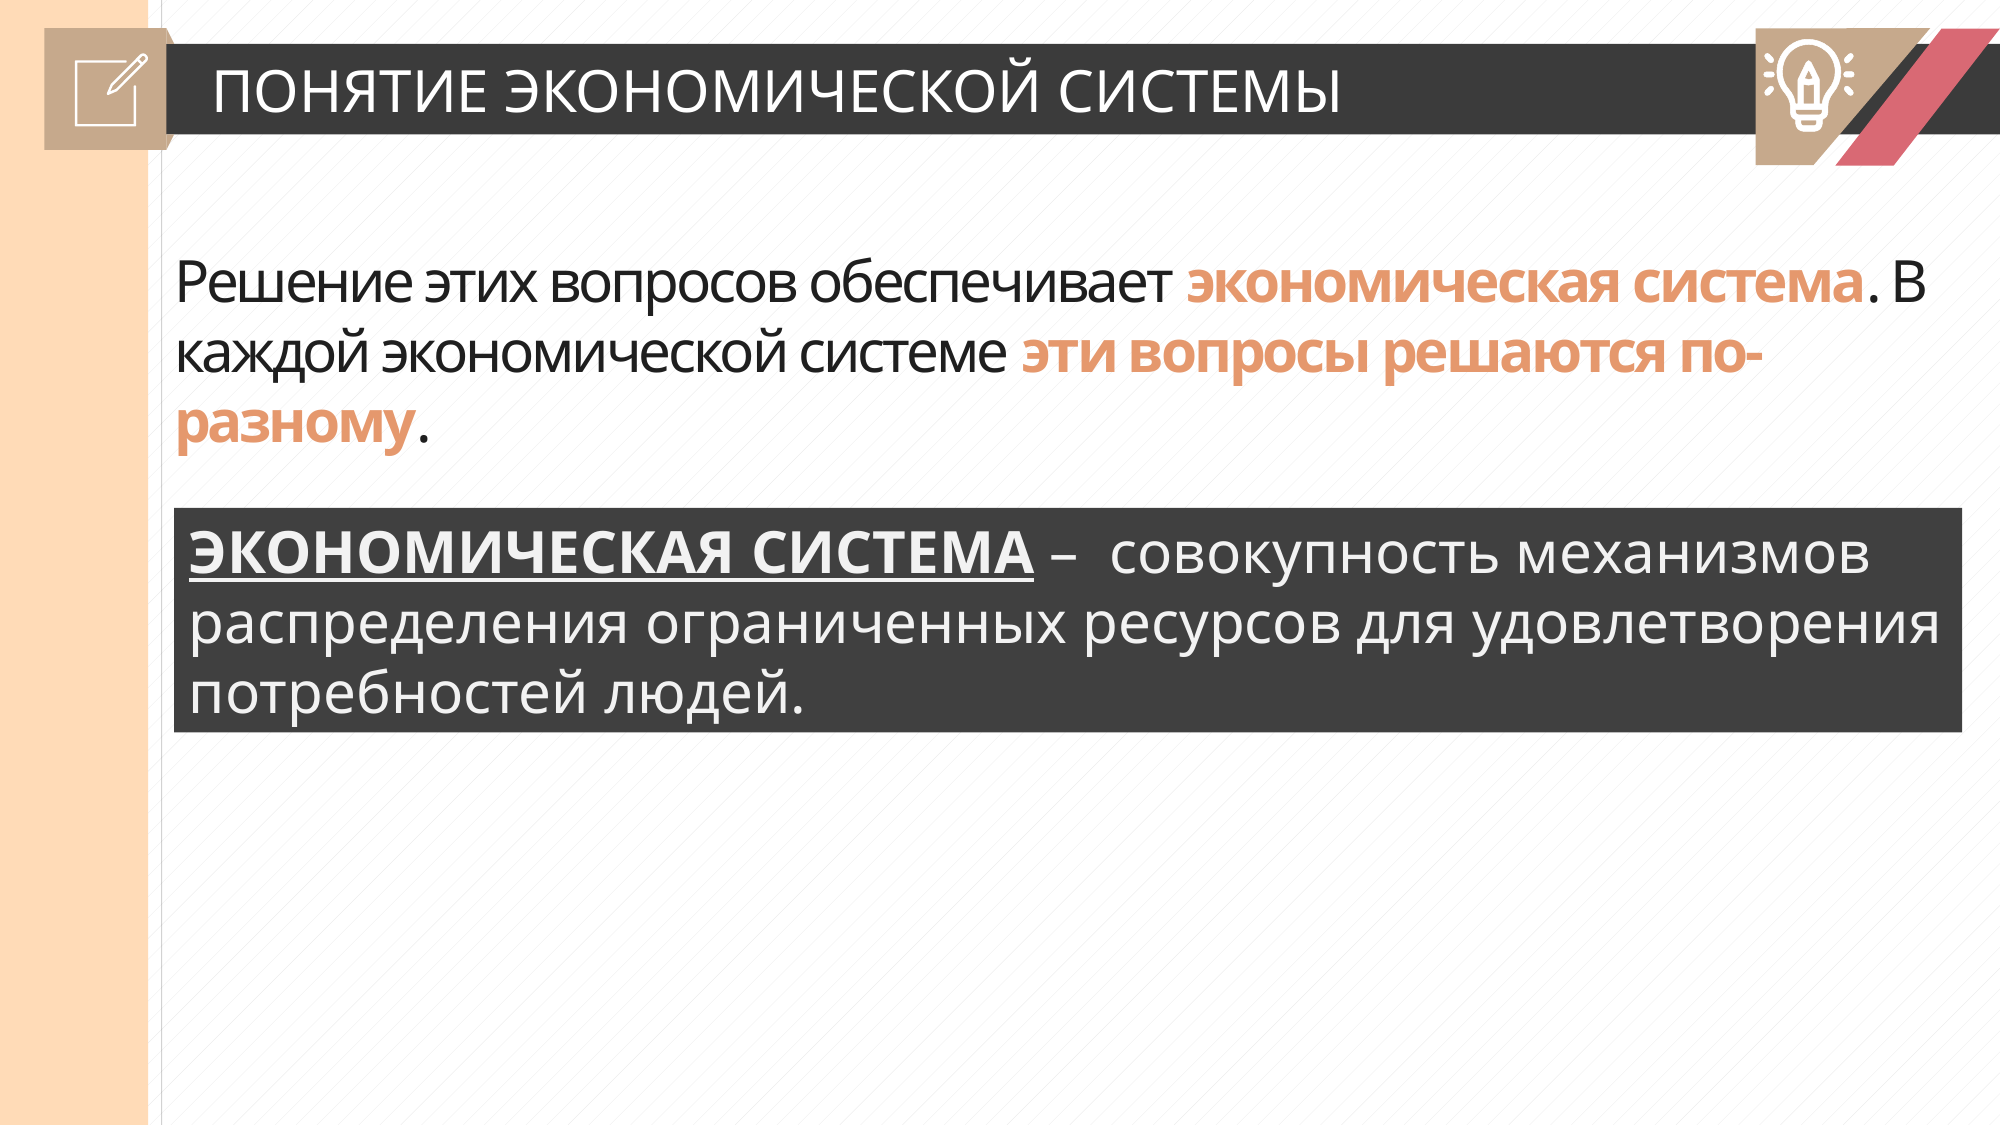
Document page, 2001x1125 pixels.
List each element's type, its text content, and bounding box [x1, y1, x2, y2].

text_box Решение этих вопросов обеспечивает экономическая система. В каждой экономической системе эти вопросы решаются по-разному. [174, 212, 1969, 432]
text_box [1755, 28, 2000, 166]
text_box [0, 0, 149, 1125]
text_box ЭКОНОМИЧЕСКАЯ СИСТЕМА – совокупность механизмов распределения ограниченных ресурсов для удовлетворения потребностей людей. [174, 507, 1963, 733]
text_box [175, 43, 1755, 135]
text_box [1763, 39, 1855, 132]
text_box ПОНЯТИЕ ЭКОНОМИЧЕСКОЙ СИСТЕМЫ [210, 53, 1755, 125]
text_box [44, 28, 175, 150]
